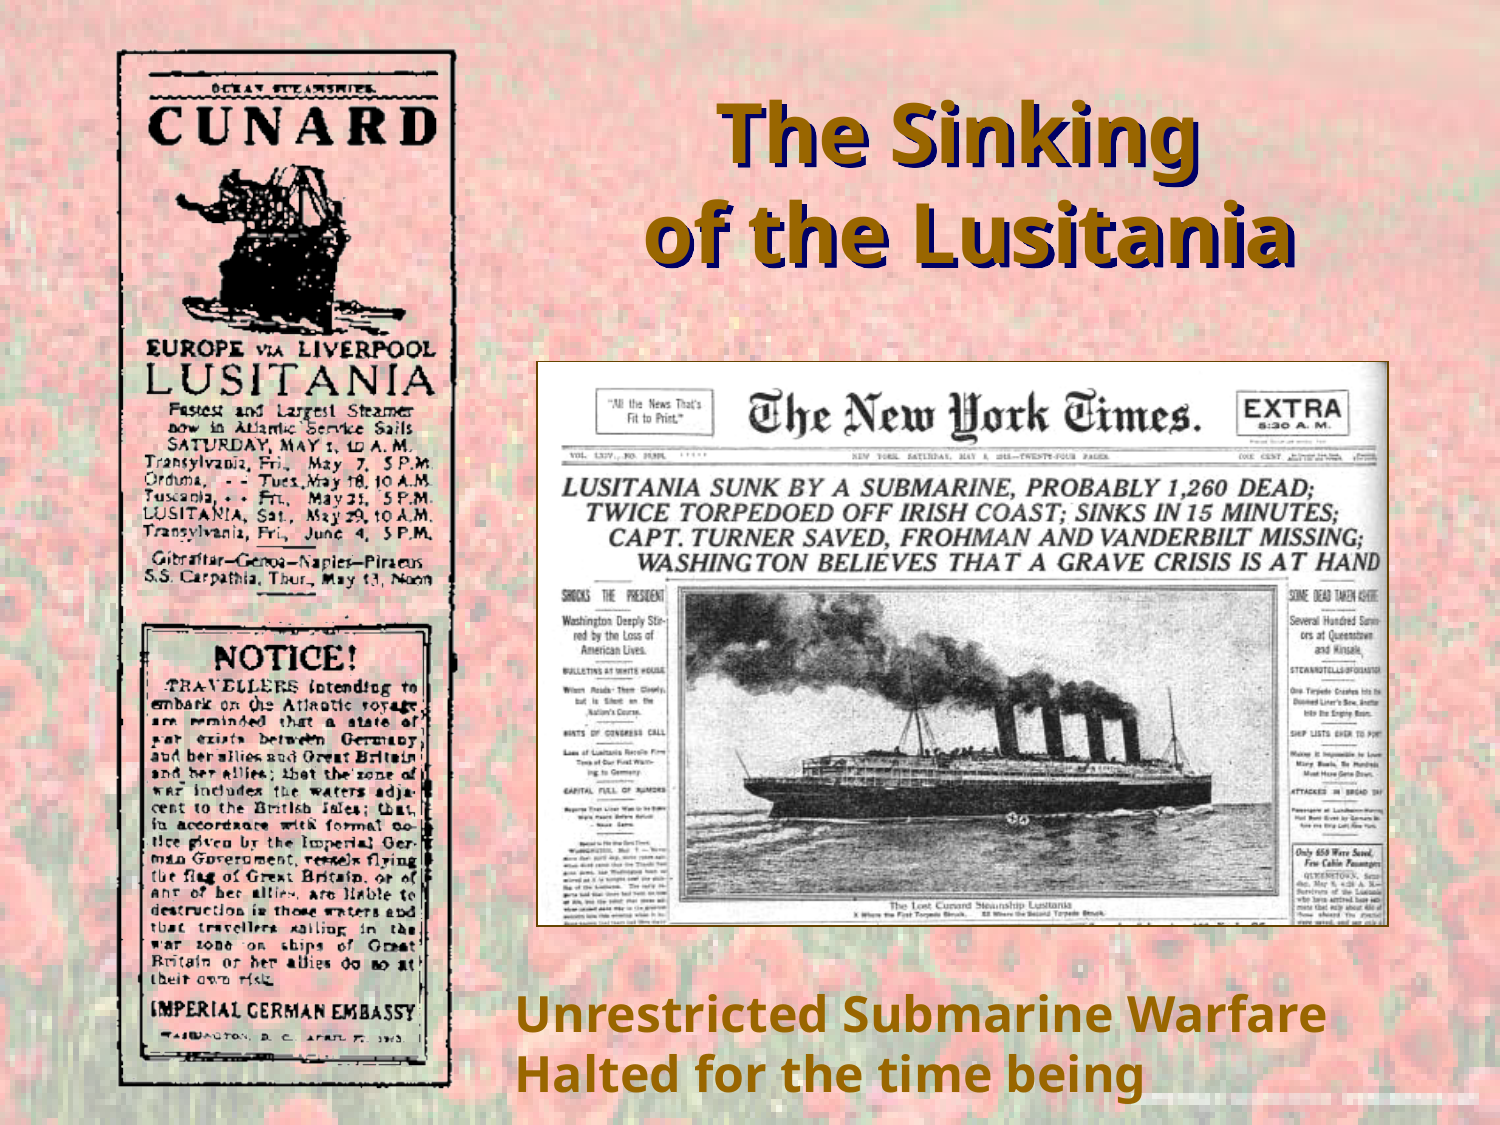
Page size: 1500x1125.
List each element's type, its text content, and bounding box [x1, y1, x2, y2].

text_box The Sinking of the Lusitania [537, 72, 1400, 288]
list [99, 37, 483, 1111]
text_box Unrestricted Submarine Warfare Halted for the time being [500, 974, 1438, 1110]
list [537, 362, 1388, 926]
